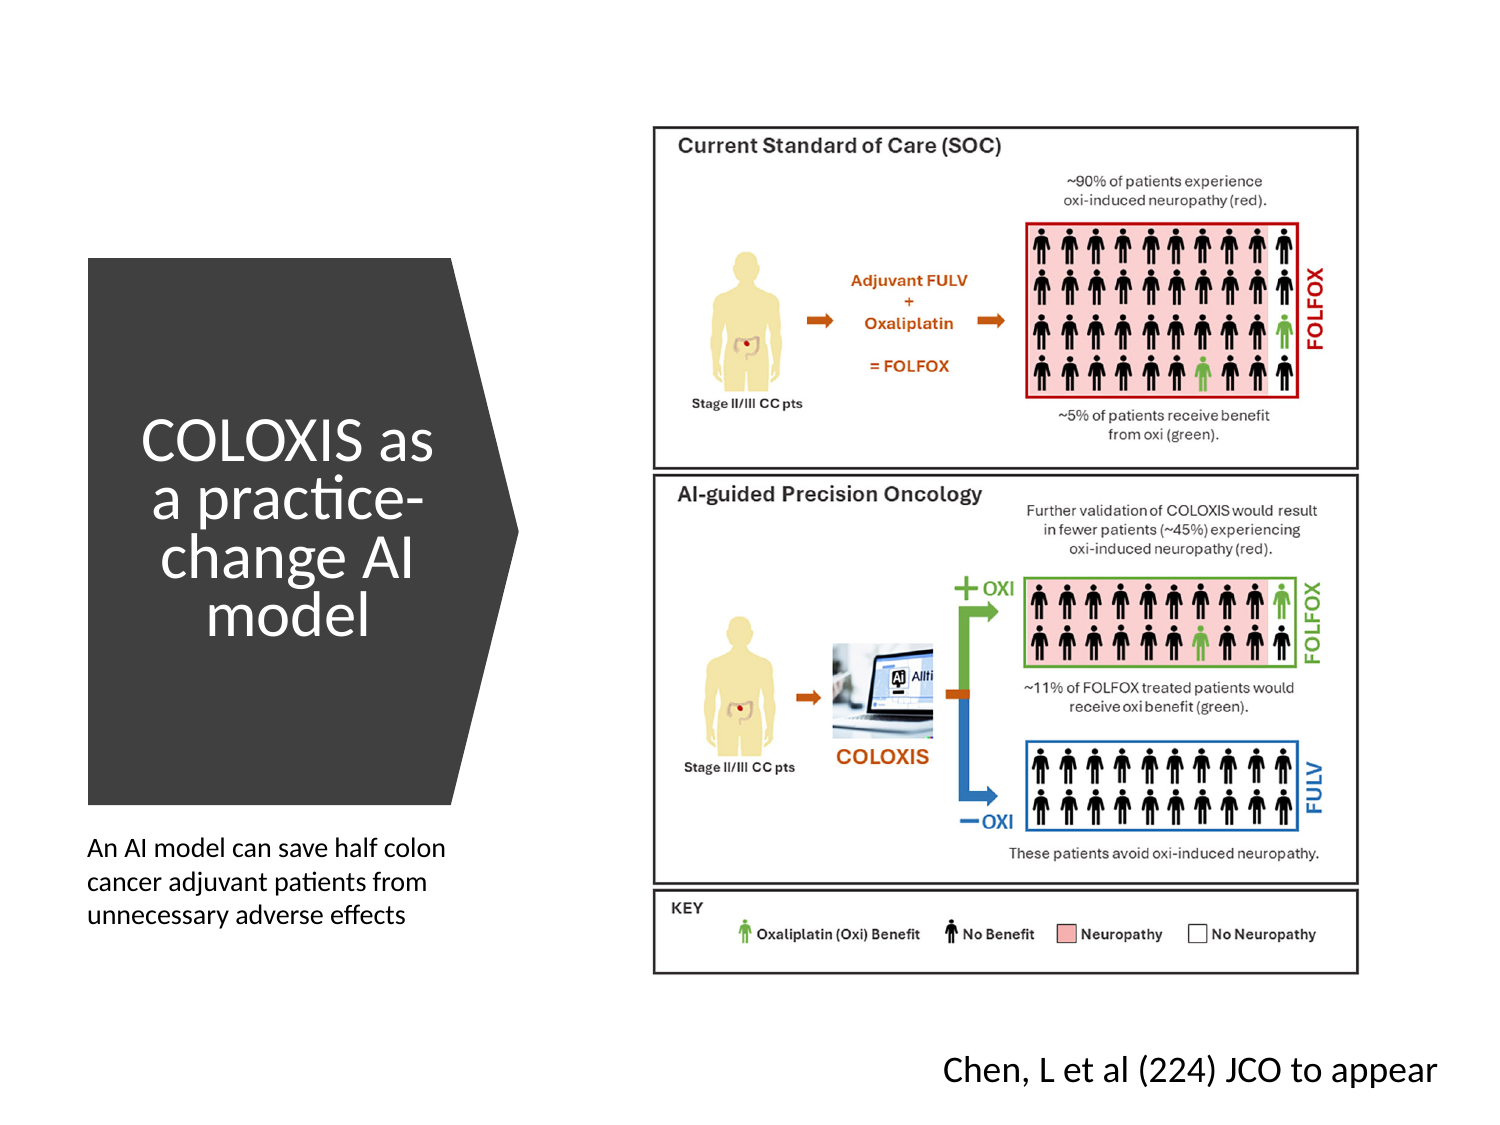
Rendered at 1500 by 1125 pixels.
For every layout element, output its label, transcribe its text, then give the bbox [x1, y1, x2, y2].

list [639, 105, 1371, 1020]
title COLOXIS as a practice-change AI model [126, 322, 450, 741]
text_box [86, 256, 521, 808]
text_box An AI model can save half colon cancer adjuvant patients from unnecessary adverse effects [72, 821, 519, 938]
text_box Chen, L et al (224) JCO to appear [928, 1037, 1454, 1098]
